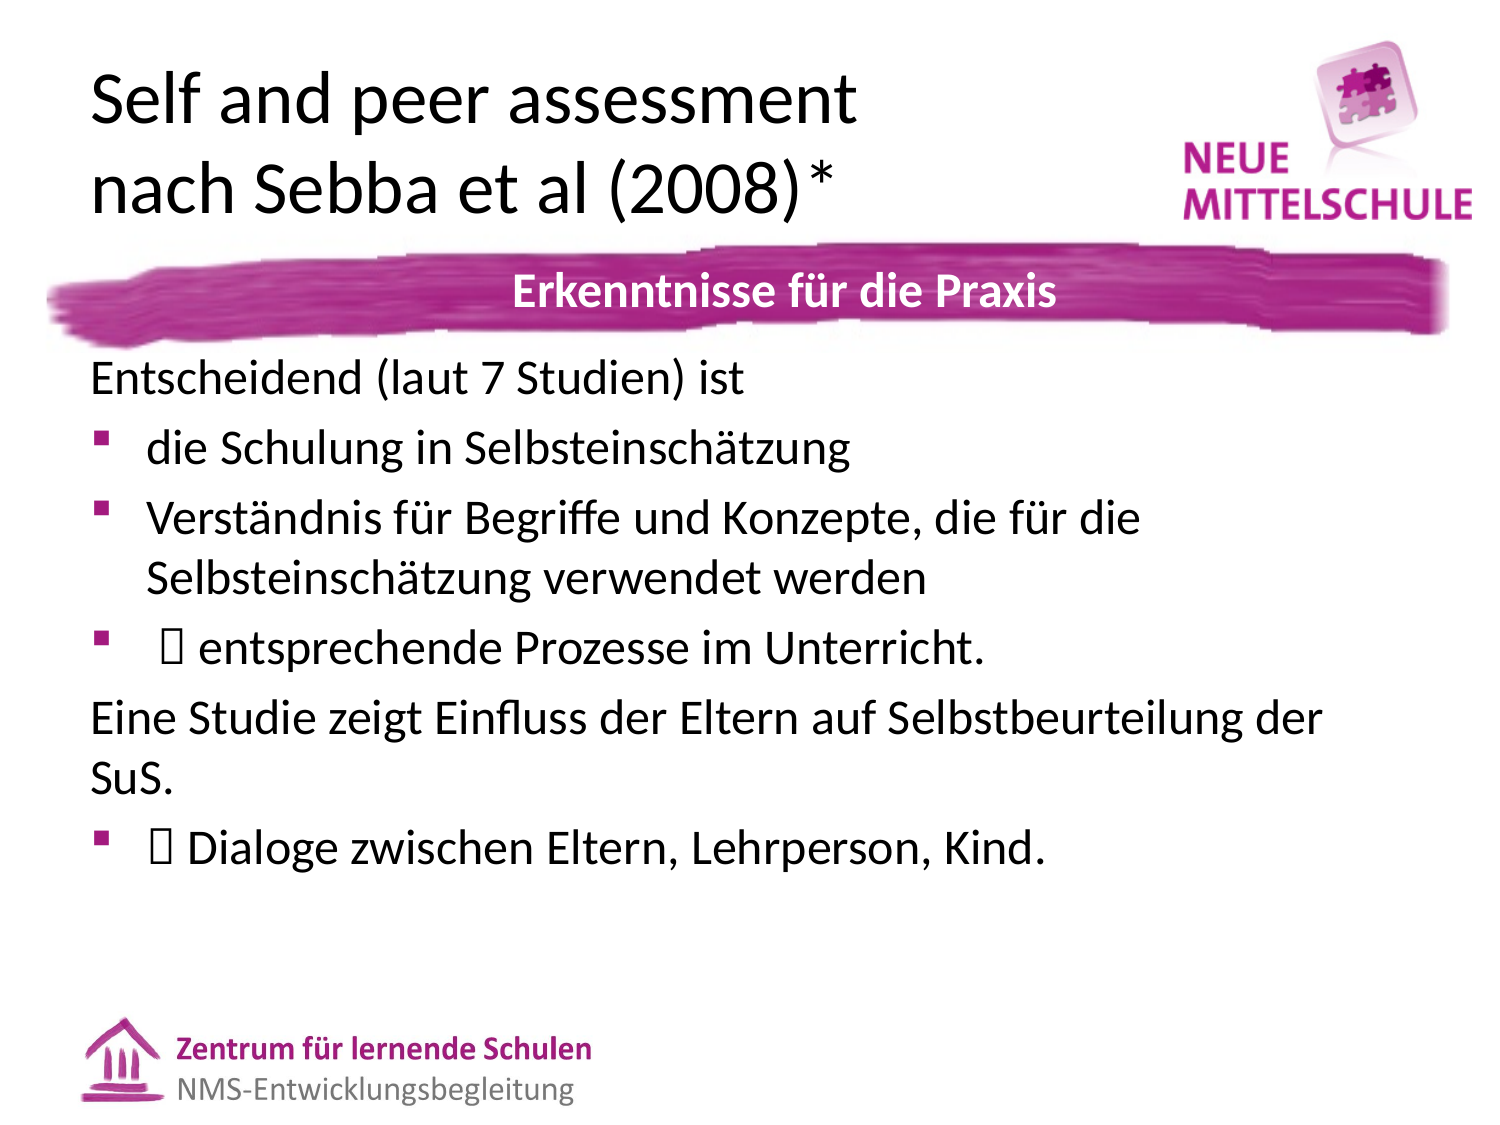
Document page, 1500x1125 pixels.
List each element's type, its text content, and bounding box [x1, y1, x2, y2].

picture [77, 1011, 632, 1125]
picture [1183, 24, 1472, 220]
picture [39, 231, 1467, 354]
title Self and peer assessment nach Sebba et al (2008)* [75, 45, 1152, 230]
list In der Praxis: Entscheidend (laut 7 Studien) ist die Schulung in Selbsteinschätzung Verständnis für Begriffe und Konzepte, die für die Selbsteinschätzung verwendet werden  entsprechende Prozesse im Unterricht. Eine Studie zeigt Einfluss der Eltern auf Selbstbeurteilung der SuS.  Dialoge zwischen Eltern, Lehrperson, Kind. [75, 361, 1425, 1010]
